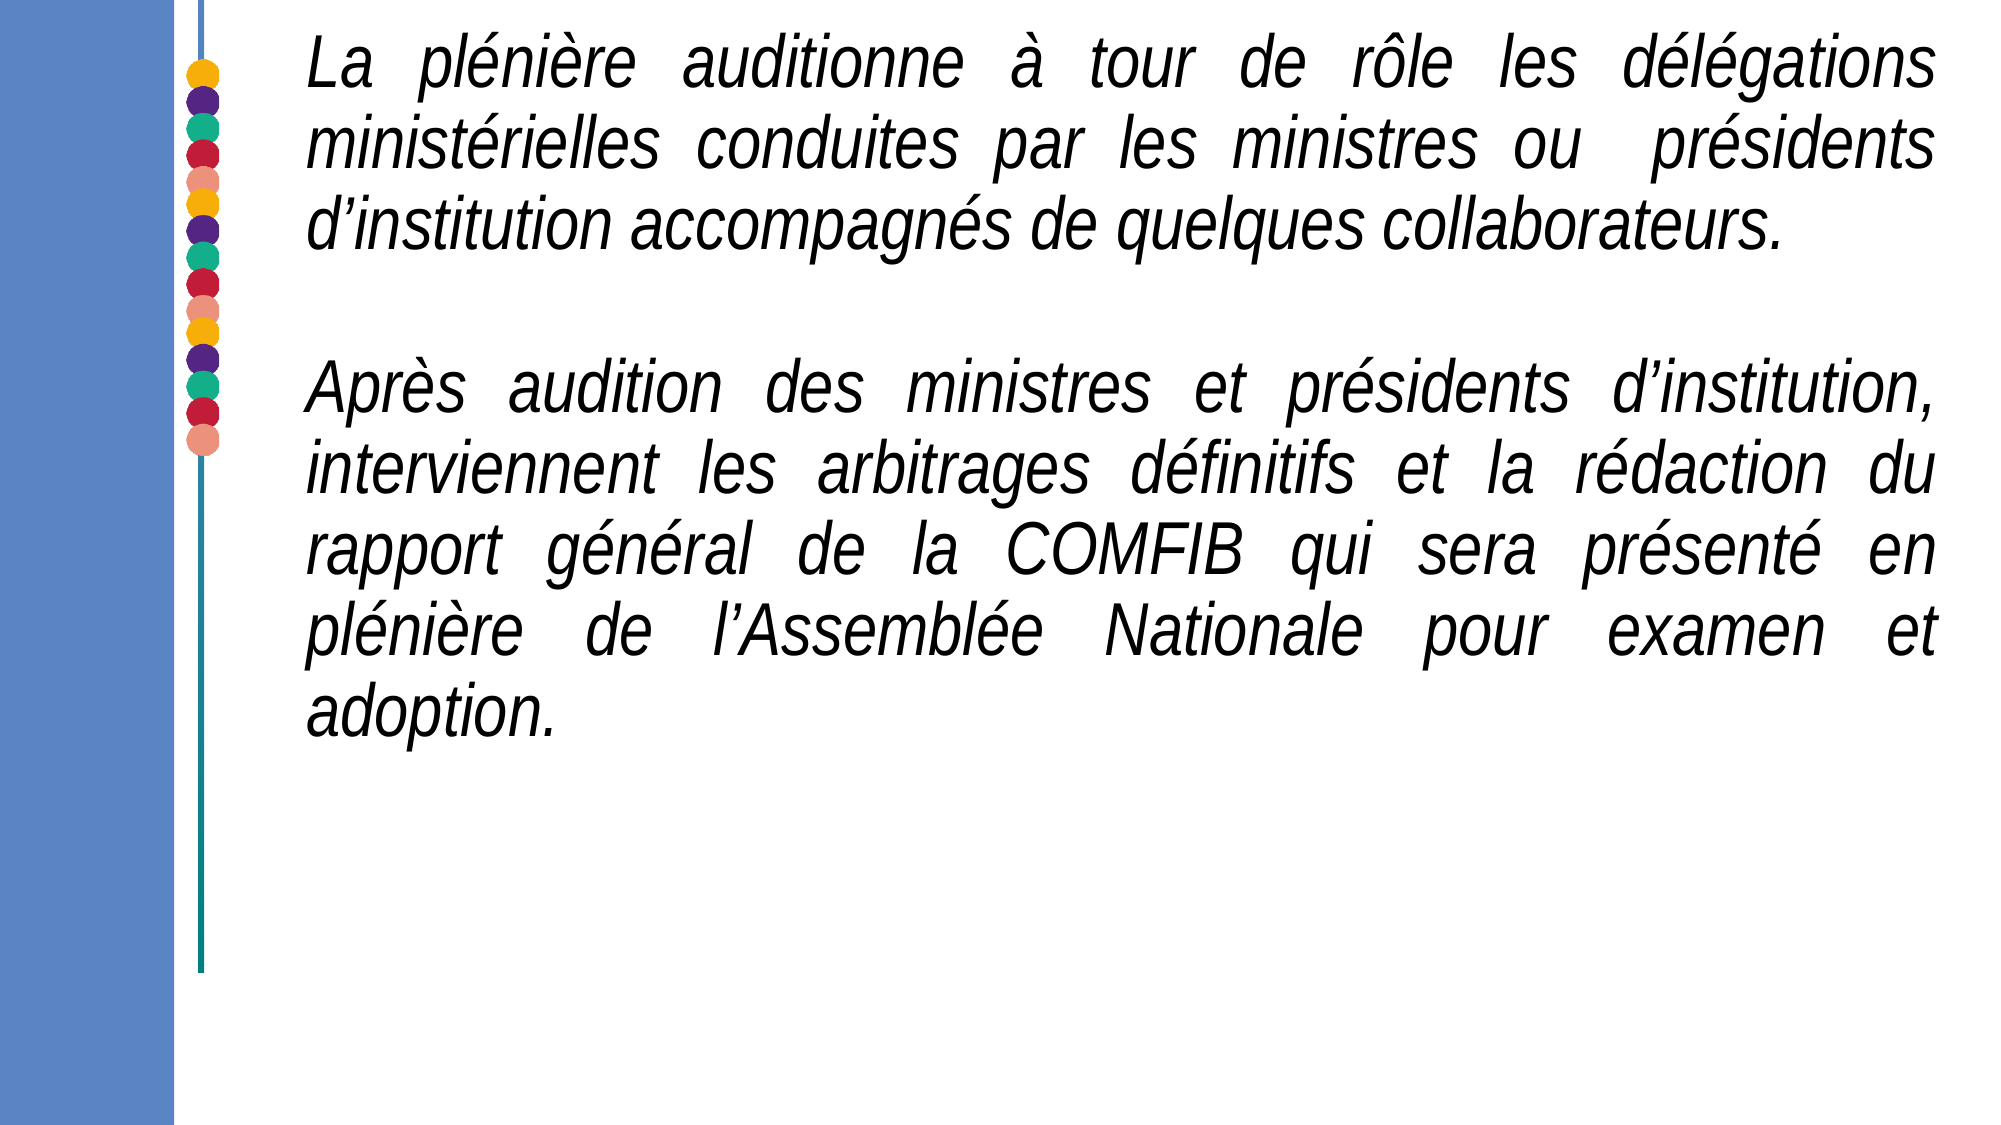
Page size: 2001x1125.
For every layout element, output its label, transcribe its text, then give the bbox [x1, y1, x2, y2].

picture [186, 59, 220, 456]
list La plénière auditionne à tour de rôle les délégations ministérielles conduites par les ministres ou présidents d’institution accompagnés de quelques collaborateurs. Après audition des ministres et présidents d’institution, interviennent les arbitrages définitifs et la rédaction du rapport général de la COMFIB qui sera présenté en plénière de l’Assemblée Nationale pour examen et adoption. [291, 15, 1955, 1071]
